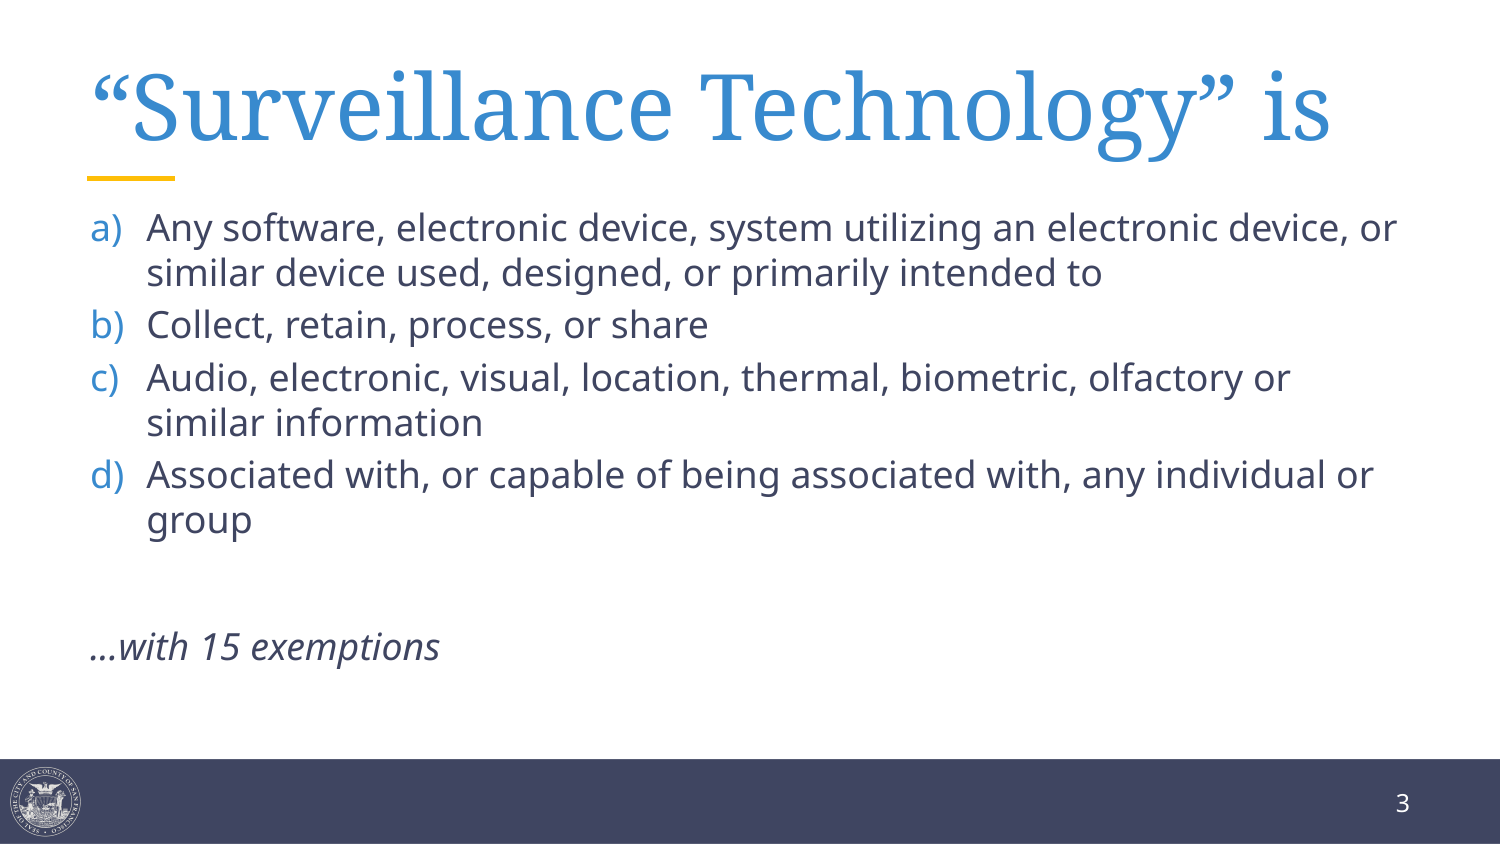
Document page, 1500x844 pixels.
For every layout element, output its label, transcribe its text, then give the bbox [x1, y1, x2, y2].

title “Surveillance Technology” is [75, 33, 1425, 175]
slide_number 3 [1074, 782, 1425, 827]
list Any software, electronic device, system utilizing an electronic device, or similar device used, designed, or primarily intended to Collect, retain, process, or share Audio, electronic, visual, location, thermal, biometric, olfactory or similar information Associated with, or capable of being associated with, any individual or group ...with 15 exemptions [75, 196, 1425, 754]
